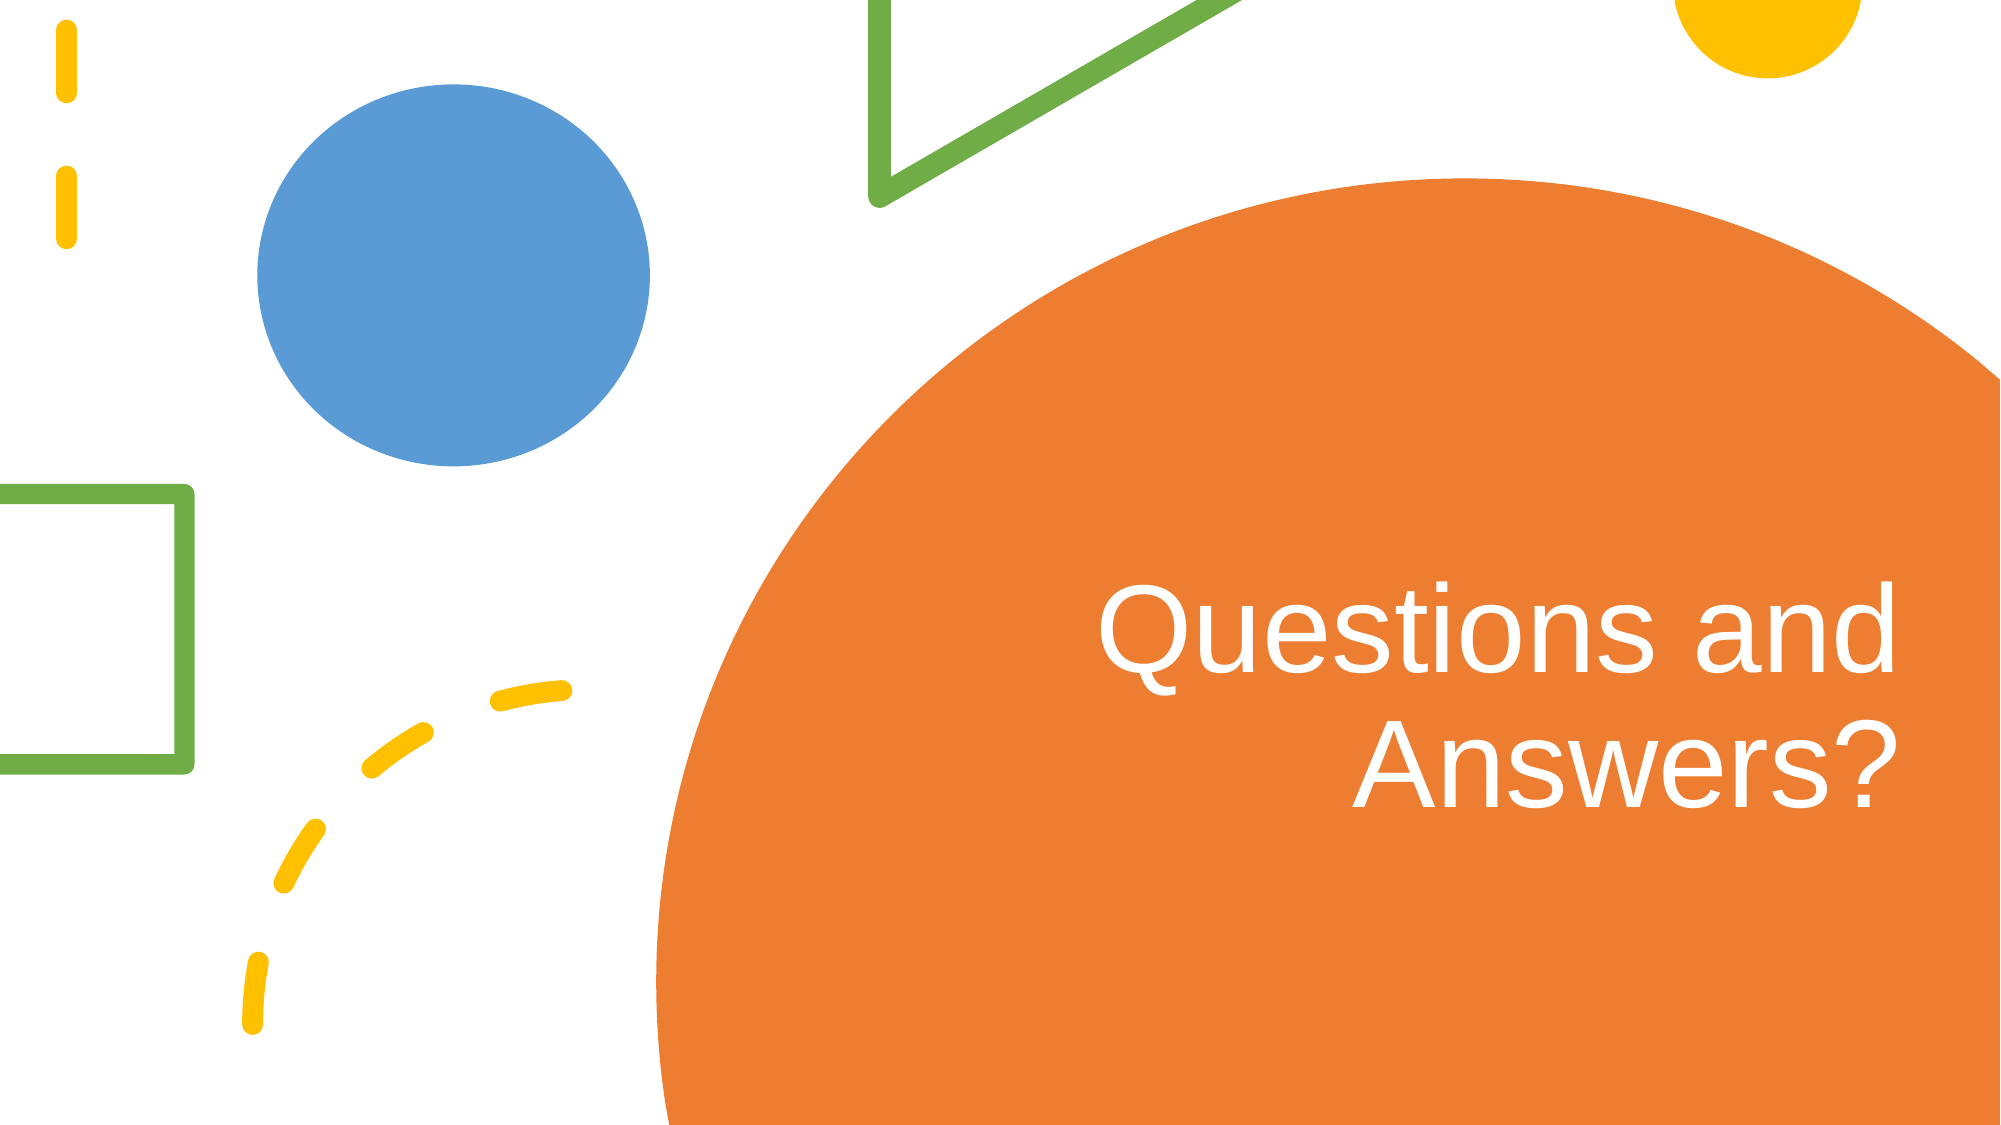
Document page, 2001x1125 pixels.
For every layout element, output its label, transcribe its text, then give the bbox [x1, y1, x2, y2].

text_box [0, 483, 195, 775]
text_box [1673, 0, 1862, 80]
title Questions and Answers? [835, 450, 1917, 842]
text_box [655, 177, 2000, 1125]
text_box [256, 83, 651, 468]
text_box [0, 0, 2000, 1125]
text_box [252, 689, 588, 1026]
text_box [868, 0, 1243, 208]
